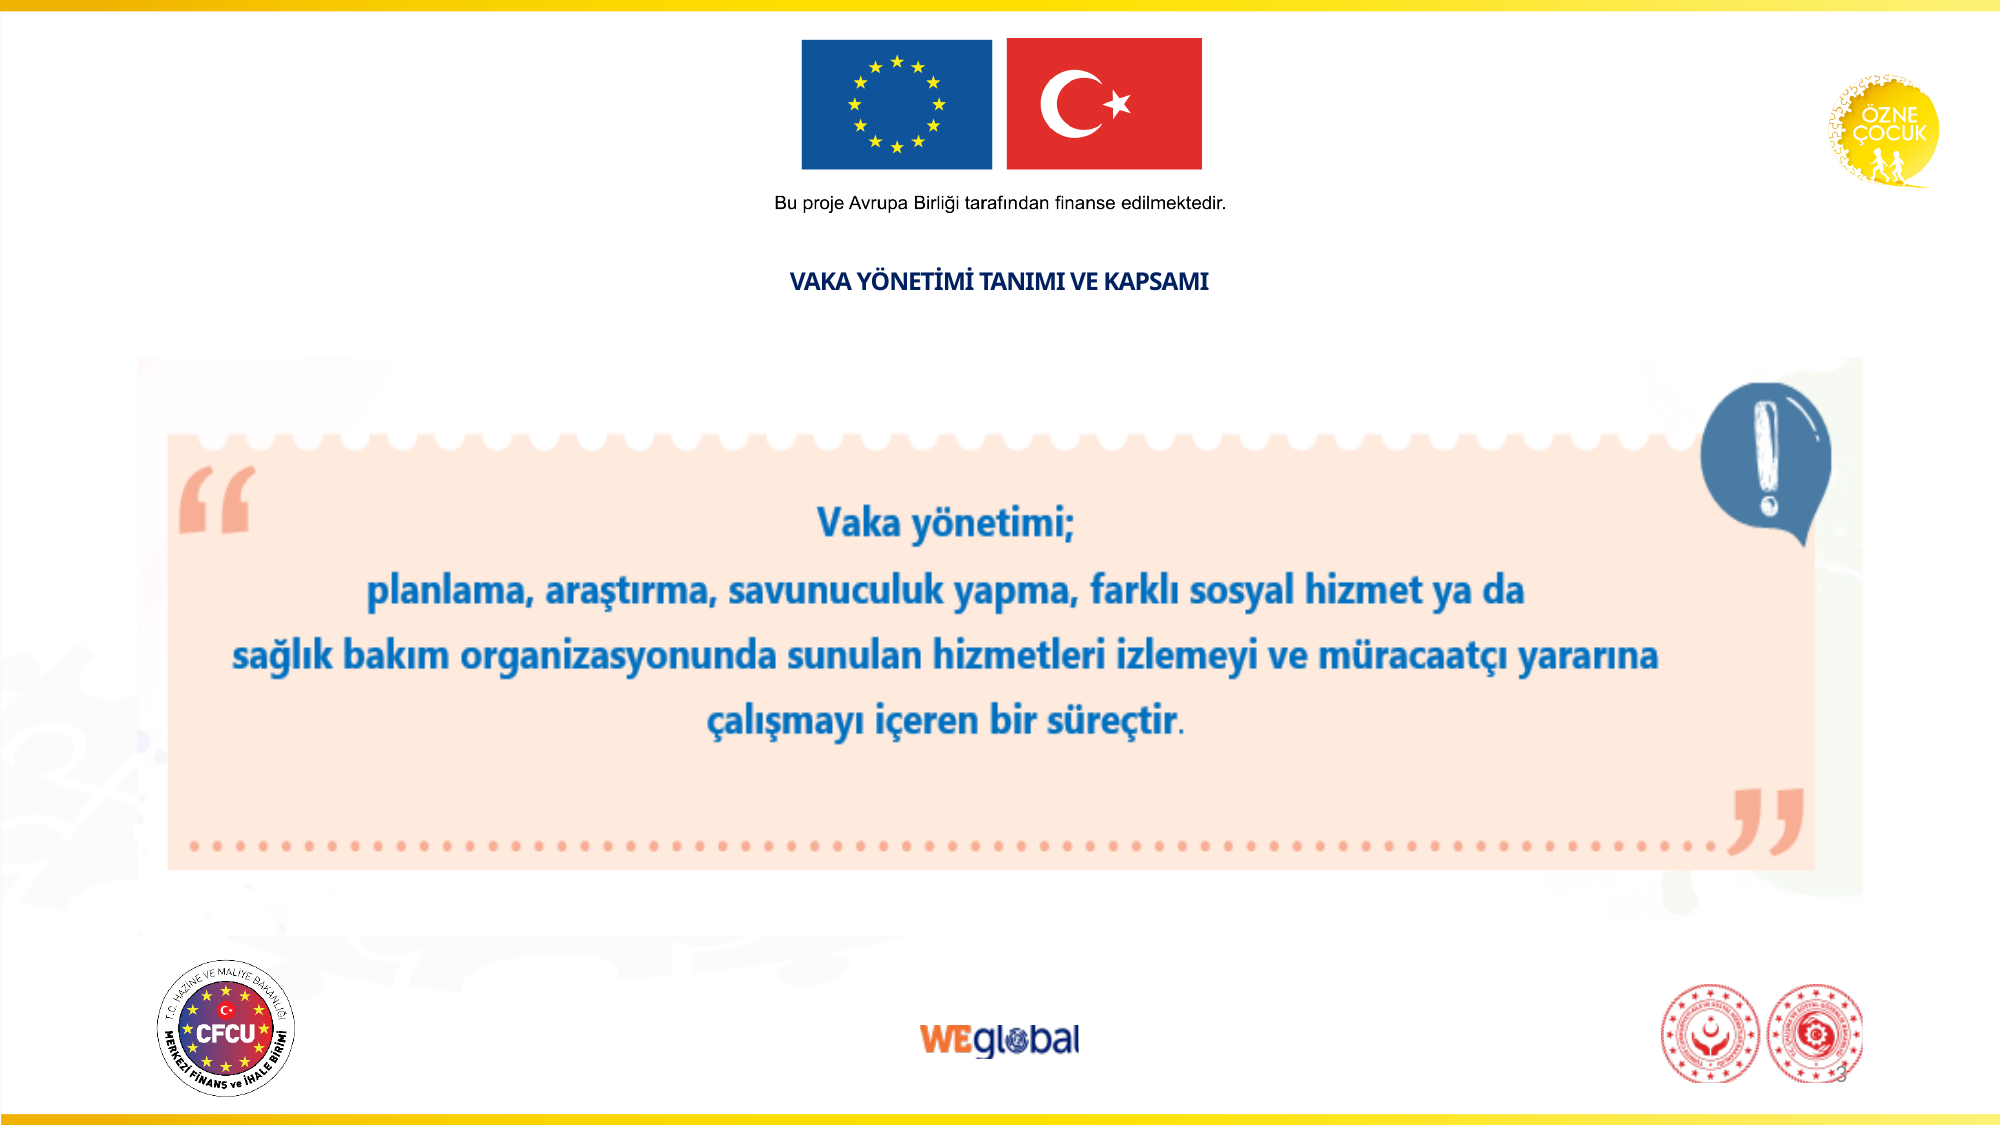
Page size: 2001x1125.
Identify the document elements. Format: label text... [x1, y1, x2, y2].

title VAKA YÖNETİMİ TANIMI VE KAPSAMI [137, 235, 1863, 334]
slide_number 3 [1412, 1042, 1863, 1103]
picture [0, 0, 2001, 1125]
